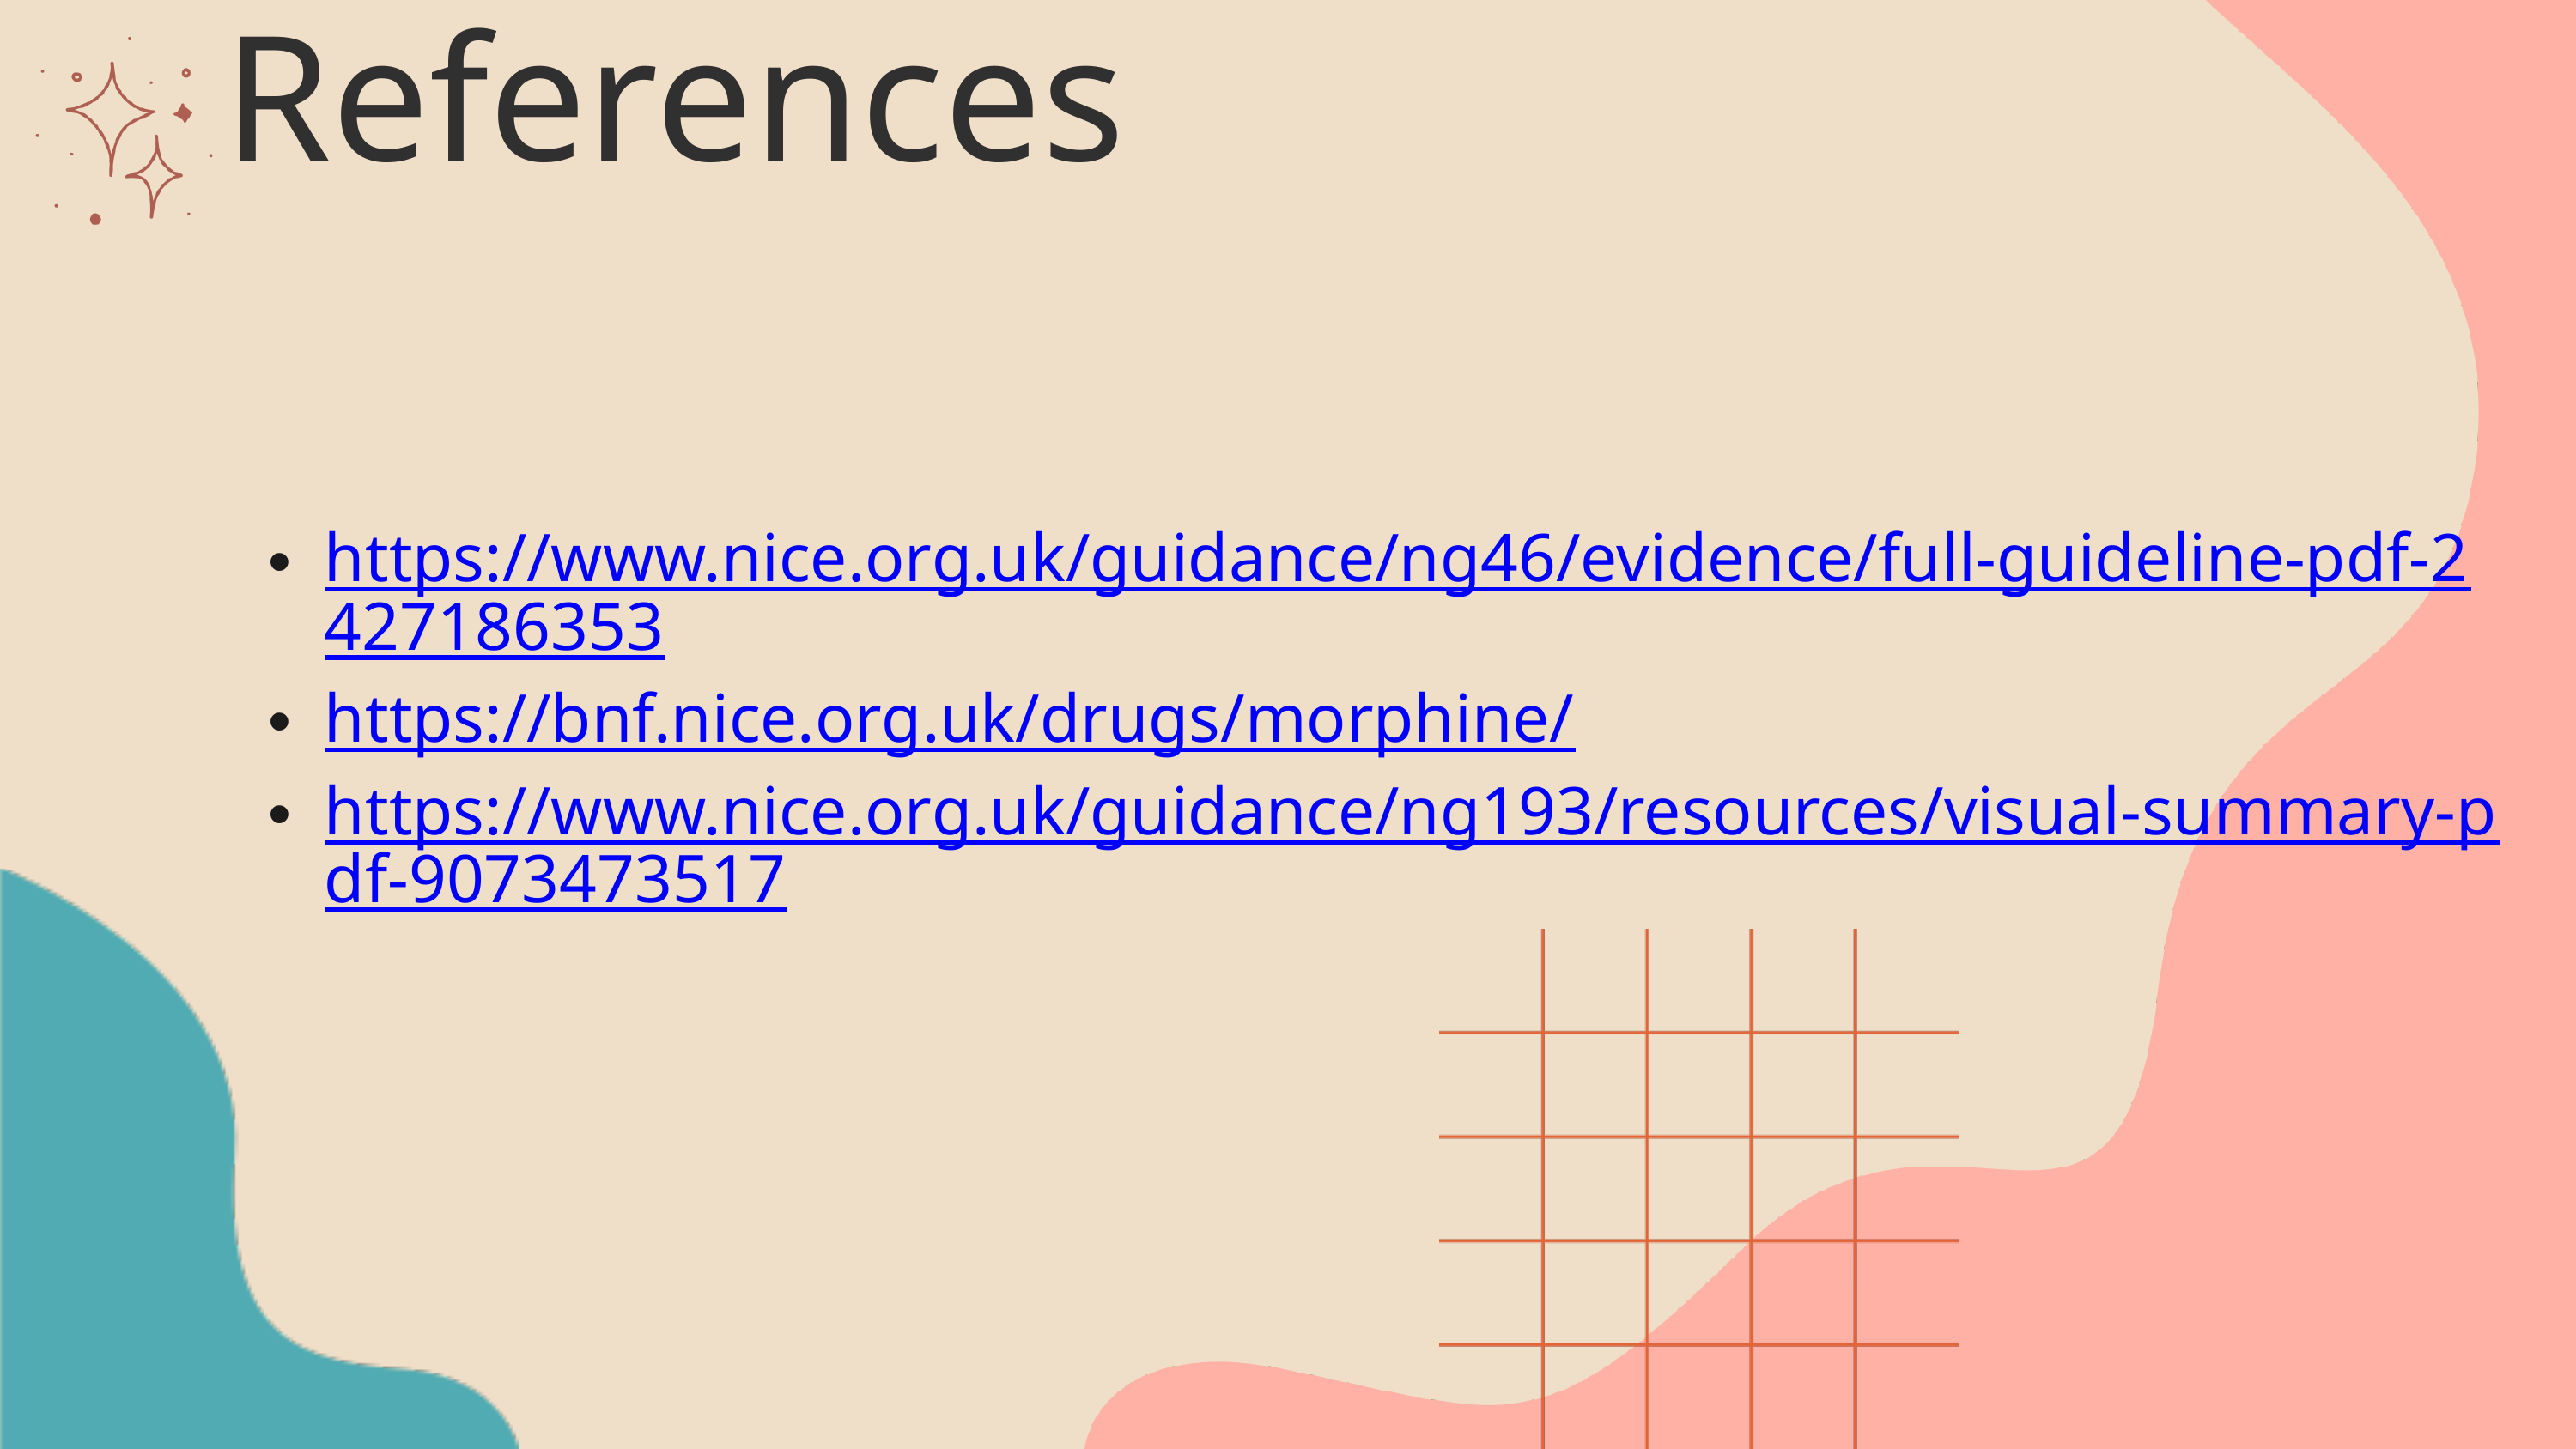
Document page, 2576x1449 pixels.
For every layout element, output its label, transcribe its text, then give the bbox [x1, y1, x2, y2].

picture [1084, 0, 2576, 1449]
picture [0, 869, 519, 1449]
picture [35, 37, 213, 225]
text_box https://www.nice.org.uk/guidance/ng46/evidence/full-guideline-pdf-2427186353 https://bnf.nice.org.uk/drugs/morphine/ https://www.nice.org.uk/guidance/ng193/resources/visual-summary-pdf-9073473517 [212, 421, 1079, 791]
text_box References [223, 48, 1079, 197]
